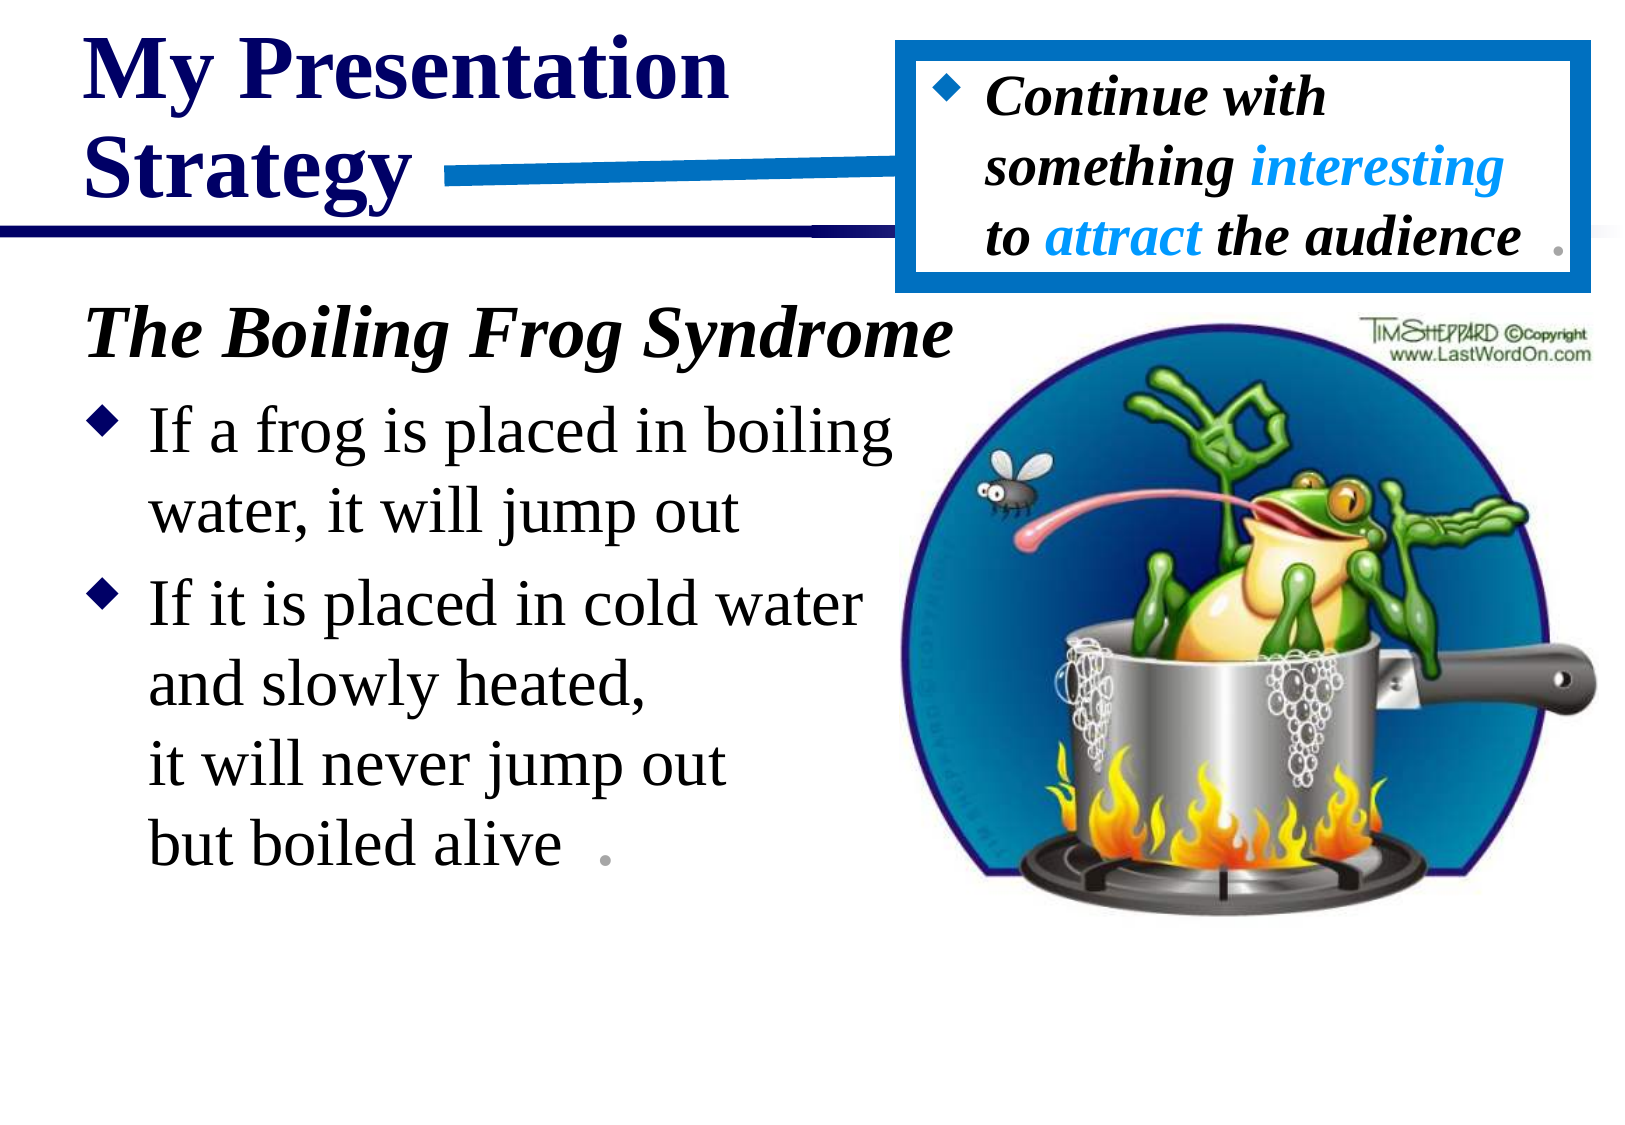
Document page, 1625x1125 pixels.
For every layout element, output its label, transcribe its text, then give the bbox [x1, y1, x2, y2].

text_box [444, 50, 1581, 283]
text_box The Boiling Frog Syndrome If a frog is placed in boiling water, it will jump out If it is placed in cold water and slowly heated, it will never jump out but boiled alive . [67, 275, 983, 388]
title My Presentation Strategy [67, 43, 1563, 226]
picture [899, 312, 1599, 928]
text_box Continue with something interesting to attract the audience . [914, 50, 1590, 275]
